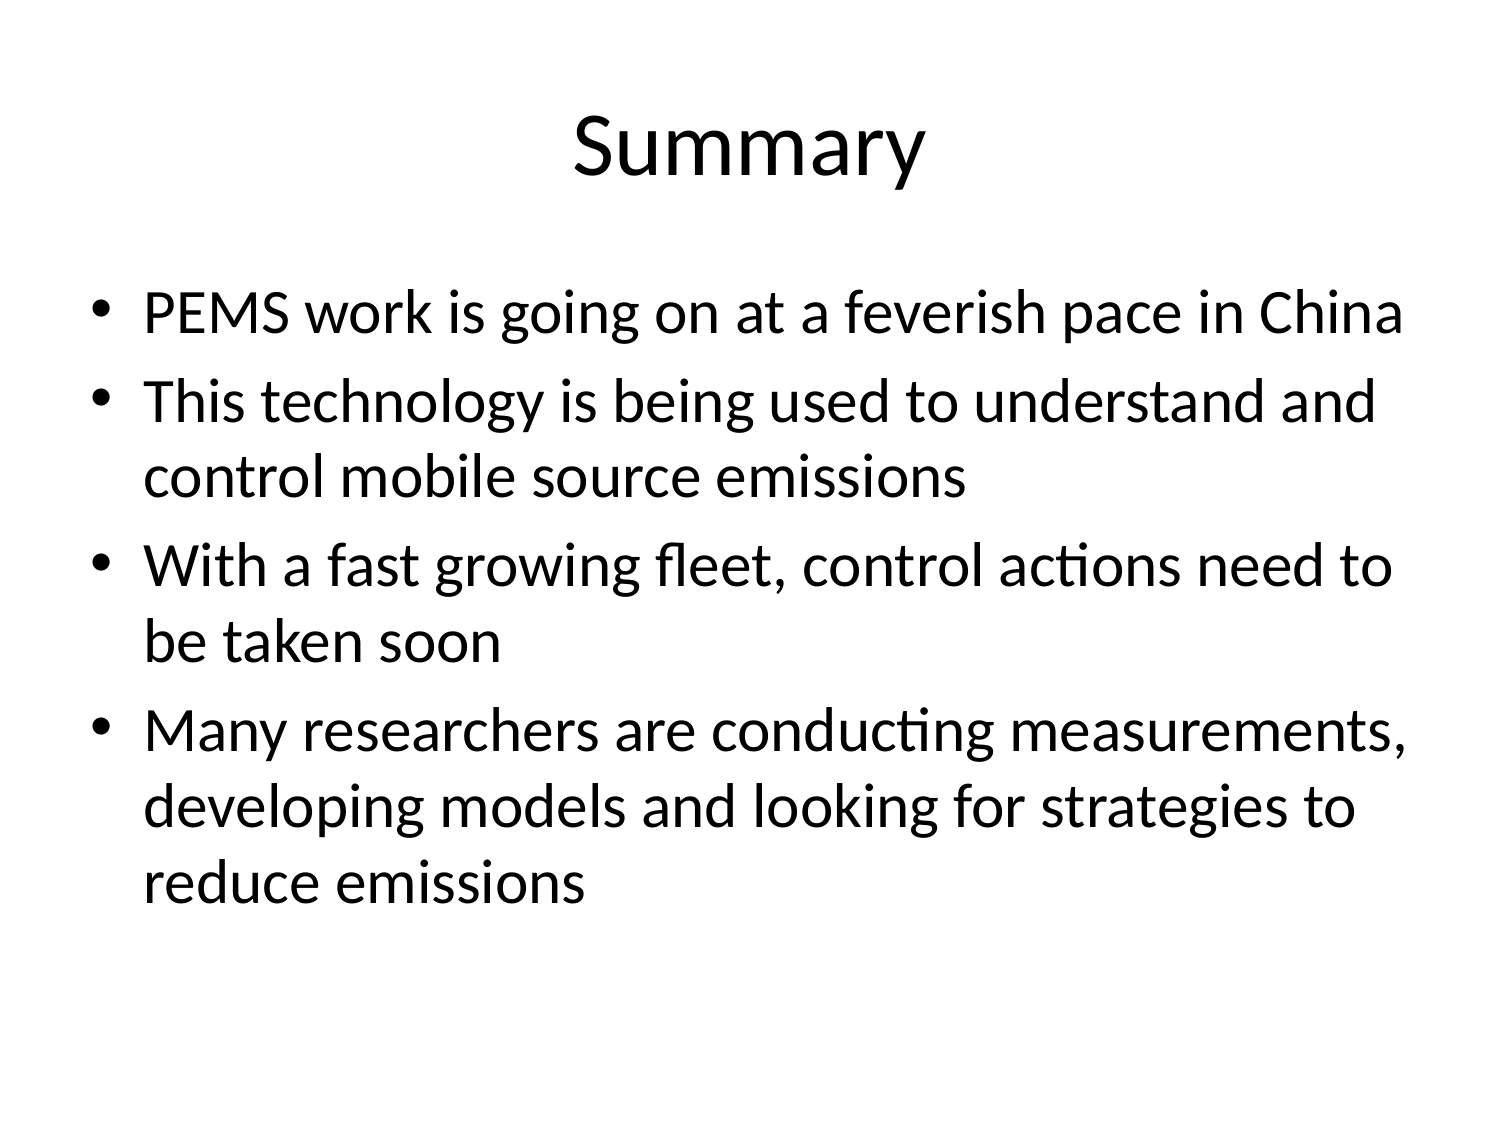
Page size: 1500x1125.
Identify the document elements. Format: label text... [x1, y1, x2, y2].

list PEMS work is going on at a feverish pace in China This technology is being used to understand and control mobile source emissions With a fast growing fleet, control actions need to be taken soon Many researchers are conducting measurements, developing models and looking for strategies to reduce emissions [75, 262, 1425, 1005]
title Summary [75, 45, 1425, 233]
